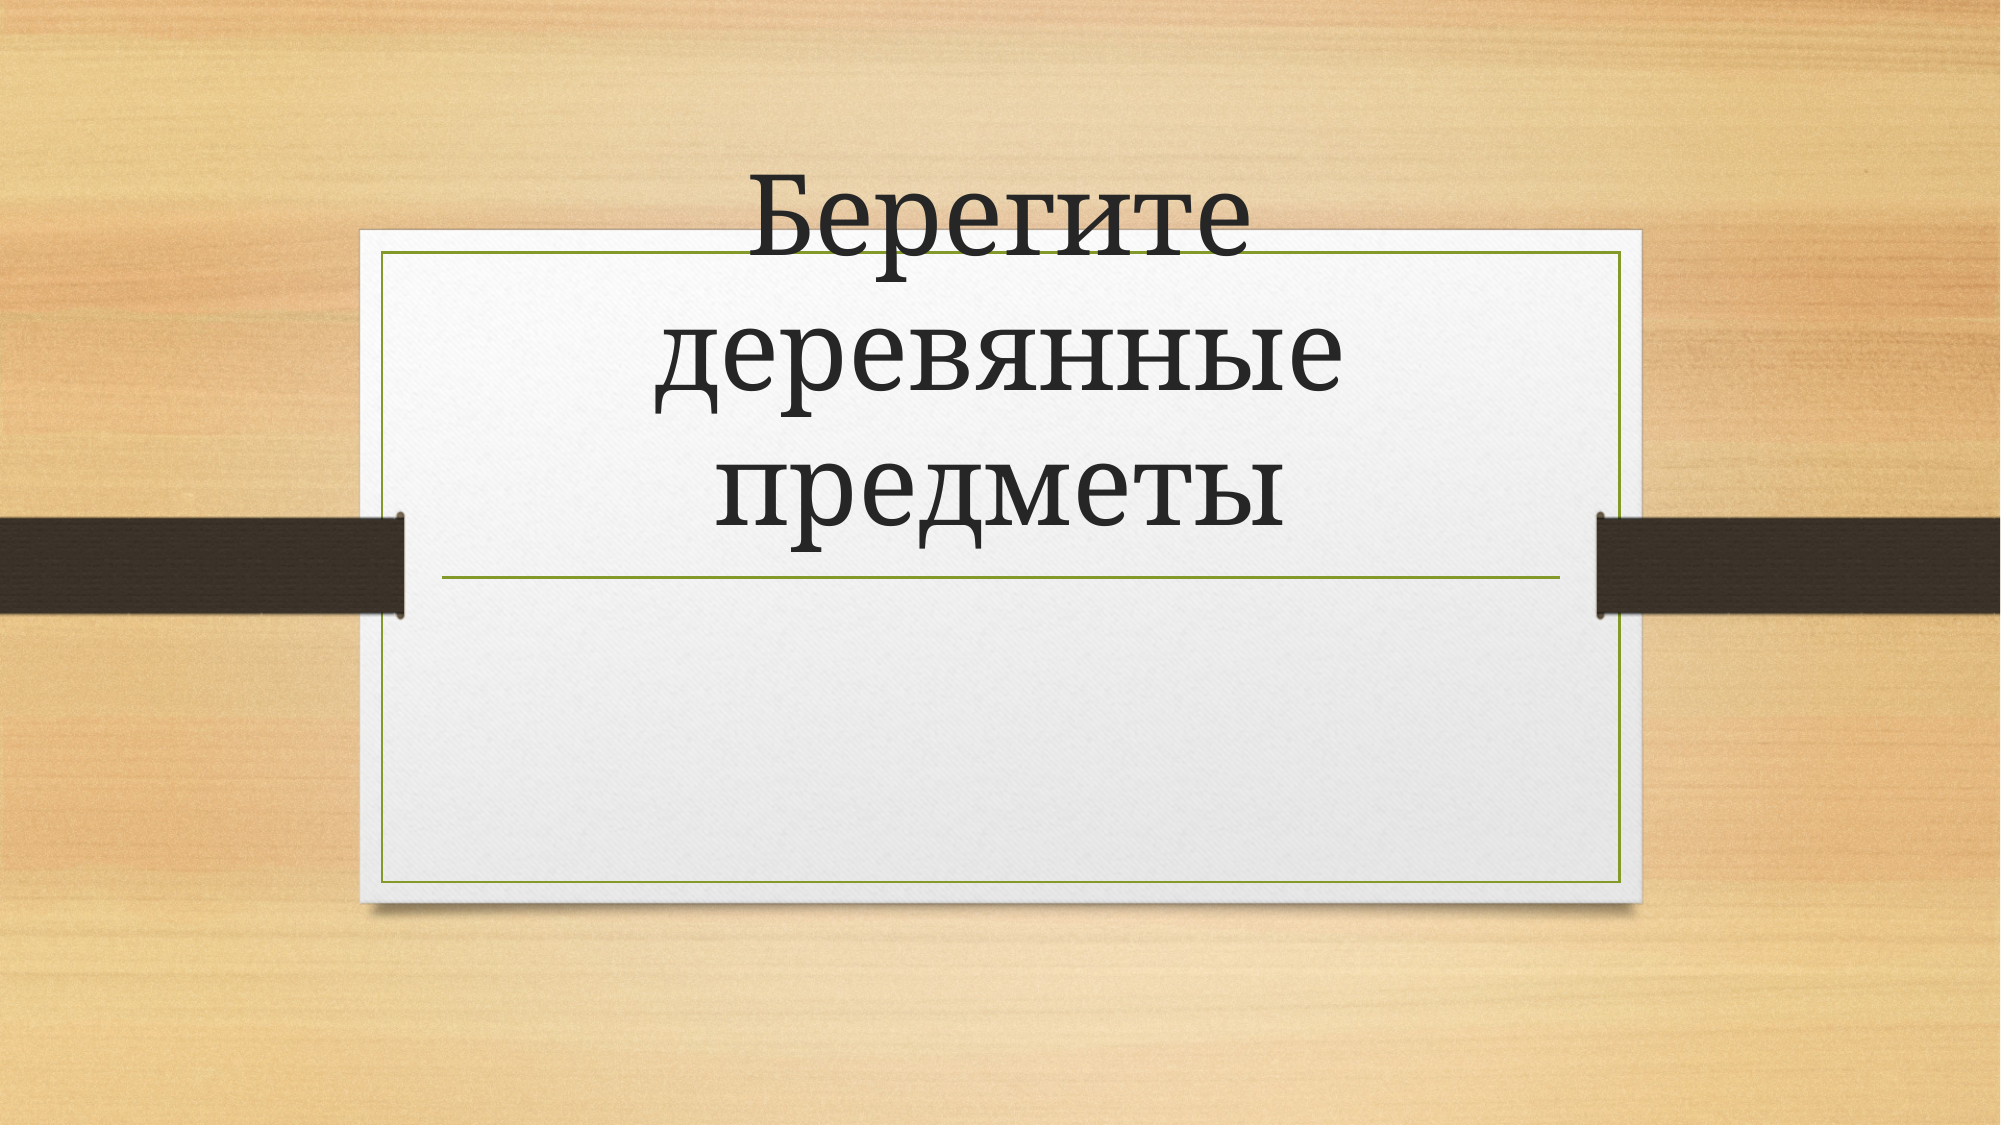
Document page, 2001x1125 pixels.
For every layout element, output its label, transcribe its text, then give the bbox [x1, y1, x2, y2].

picture [0, 0, 2001, 1125]
title Берегите деревянные предметы [441, 306, 1560, 556]
